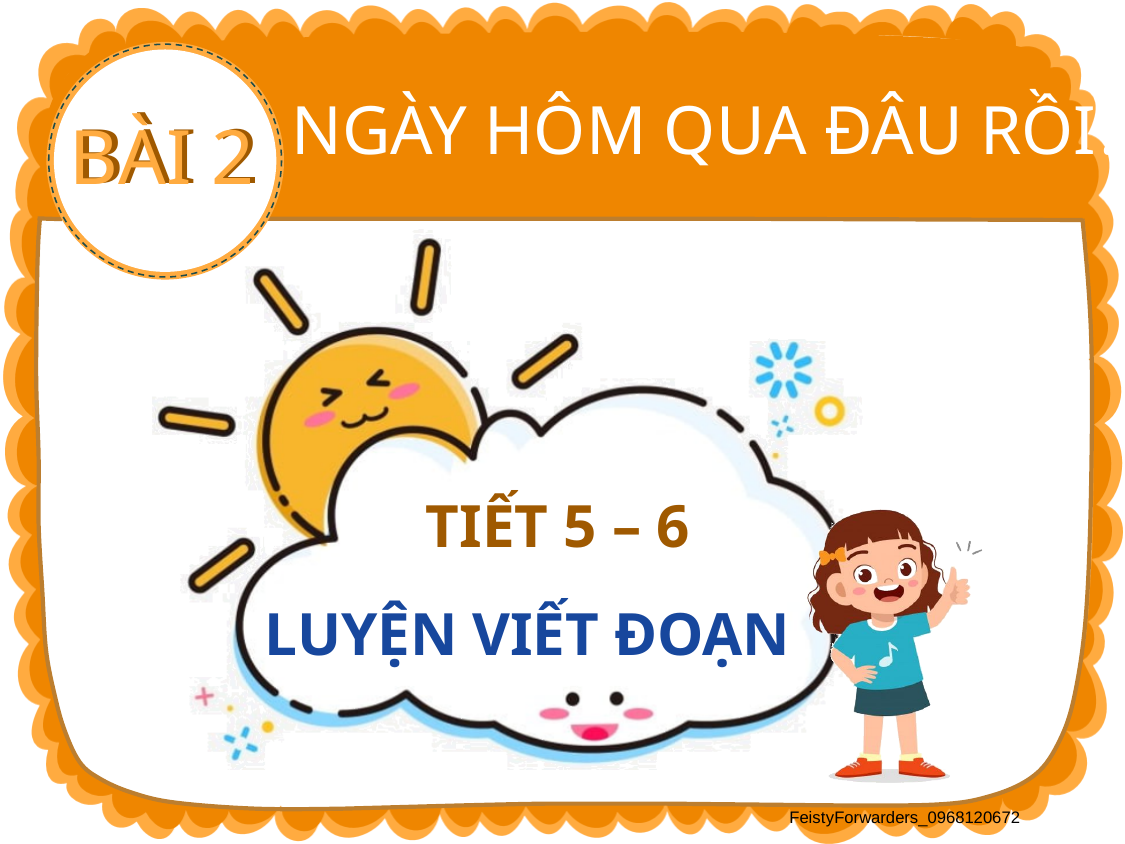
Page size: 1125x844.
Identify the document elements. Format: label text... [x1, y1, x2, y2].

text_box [152, 227, 876, 773]
text_box NGÀY HÔM QUA ĐÂU RỒI? [276, 80, 1125, 176]
picture [0, 0, 1125, 844]
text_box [54, 101, 326, 209]
